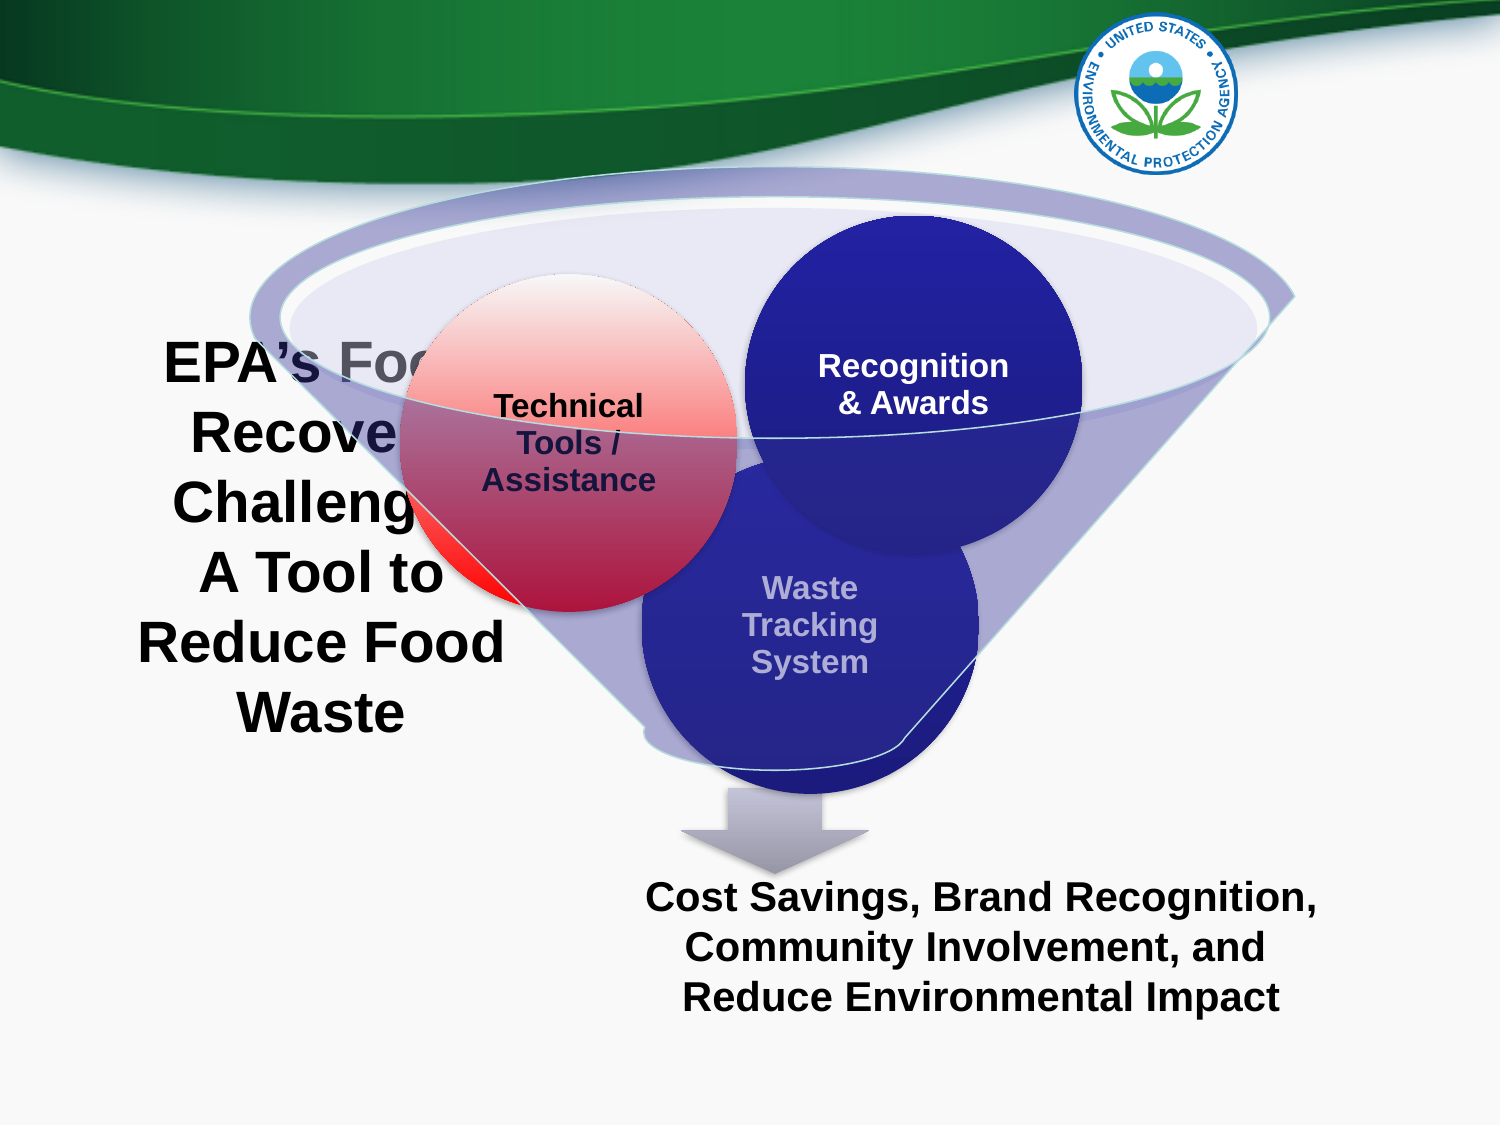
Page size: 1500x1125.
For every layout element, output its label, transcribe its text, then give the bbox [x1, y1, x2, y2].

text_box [249, 166, 1500, 1030]
picture [0, 0, 1500, 1125]
list EPA’s Food Recovery Challenge: A Tool to Reduce Food Waste [75, 235, 243, 1005]
